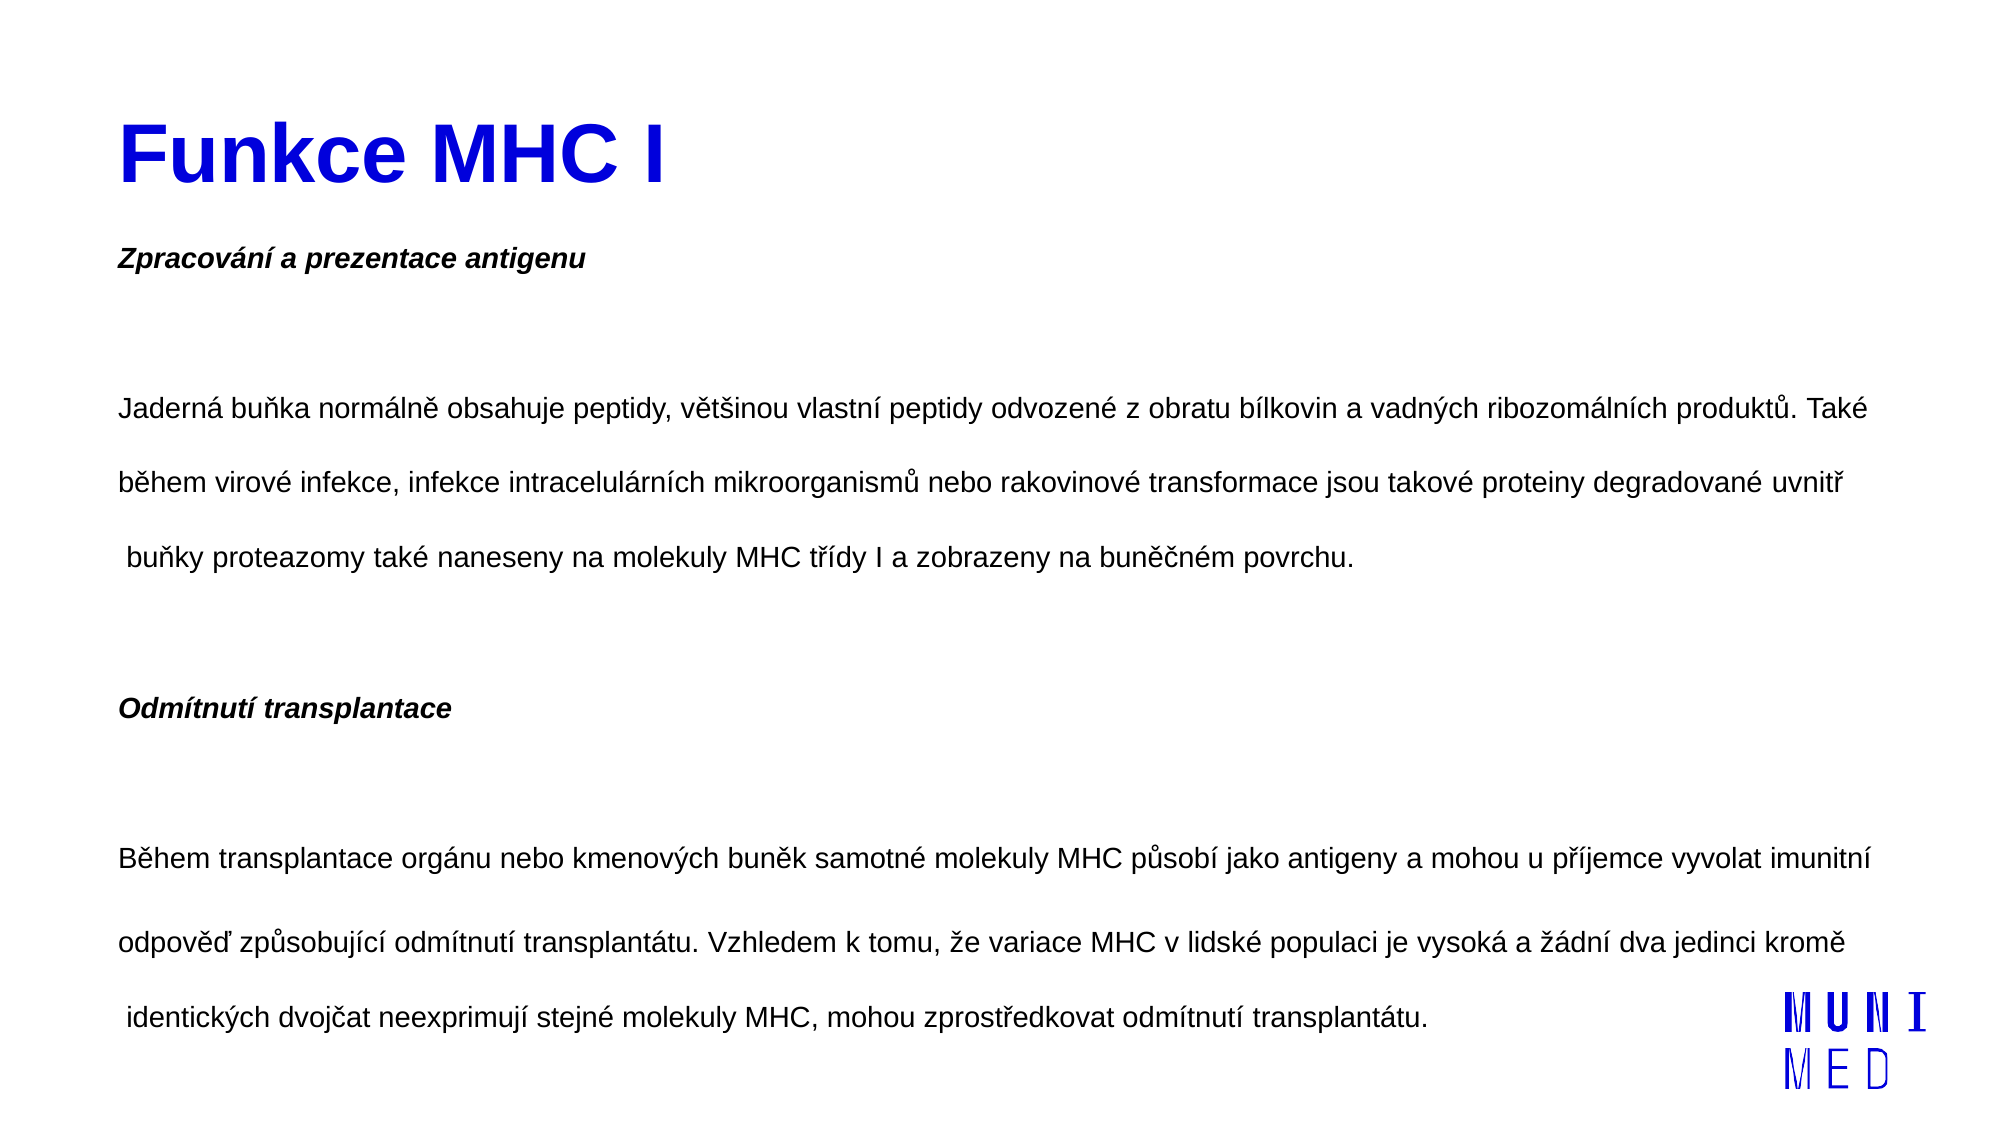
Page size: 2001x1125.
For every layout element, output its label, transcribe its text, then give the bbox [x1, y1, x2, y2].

title Funkce MHC I [116, 97, 671, 287]
picture [1874, 992, 1888, 1032]
text_box Odmítnutí transplantace [116, 686, 456, 724]
picture [1867, 1048, 1888, 1089]
picture [1785, 1048, 1810, 1089]
text_box Jaderná buňka normálně obsahuje peptidy, většinou vlastní peptidy odvozené z obratu bílkovin a vadných ribozomálních produktů. Také během virové infekce, infekce intracelulárních mikroorganismů nebo rakovinové transformace jsou takové proteiny degradované uvnitř buňky proteazomy také naneseny na molekuly MHC třídy I a zobrazeny na buněčném povrchu. [115, 386, 1874, 574]
text_box Během transplantace orgánu nebo kmenových buněk samotné molekuly MHC působí jako antigeny a mohou u příjemce vyvolat imunitní odpověď způsobující odmítnutí transplantátu. Vzhledem k tomu, že variace MHC v lidské populaci je vysoká a žádní dva jedinci kromě identických dvojčat neexprimují stejné molekuly MHC, mohou zprostředkovat odmítnutí transplantátu. [116, 836, 1874, 1033]
text_box Zpracování a prezentace antigenu [115, 236, 589, 274]
